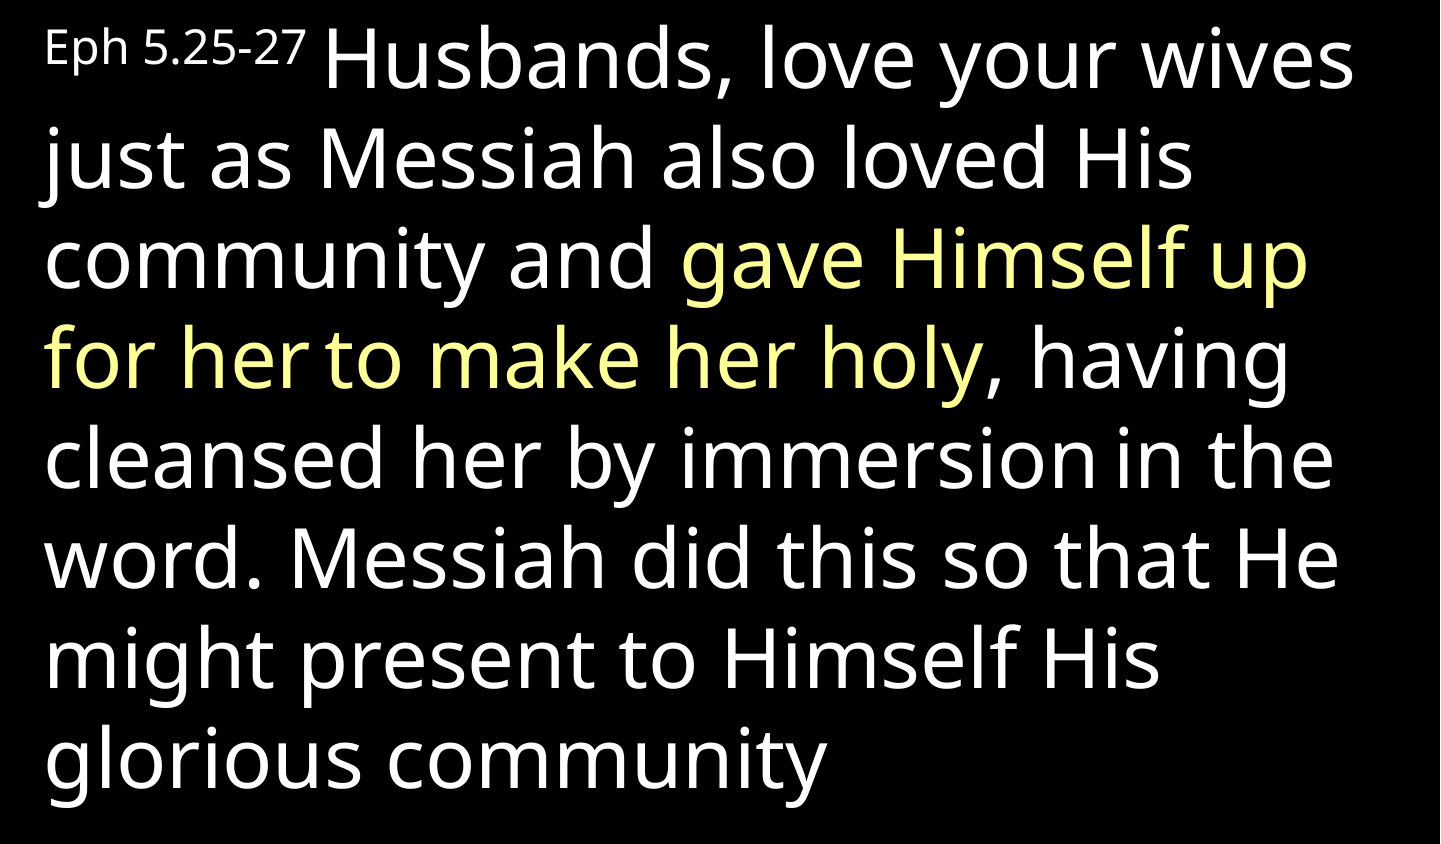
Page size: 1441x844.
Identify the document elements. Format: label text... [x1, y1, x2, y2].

subtitle Eph 5.25-27 Husbands, love your wives just as Messiah also loved His community and gave Himself up for her to make her holy, having cleansed her by immersion in the word. Messiah did this so that He might present to Himself His glorious community [32, 0, 1408, 844]
